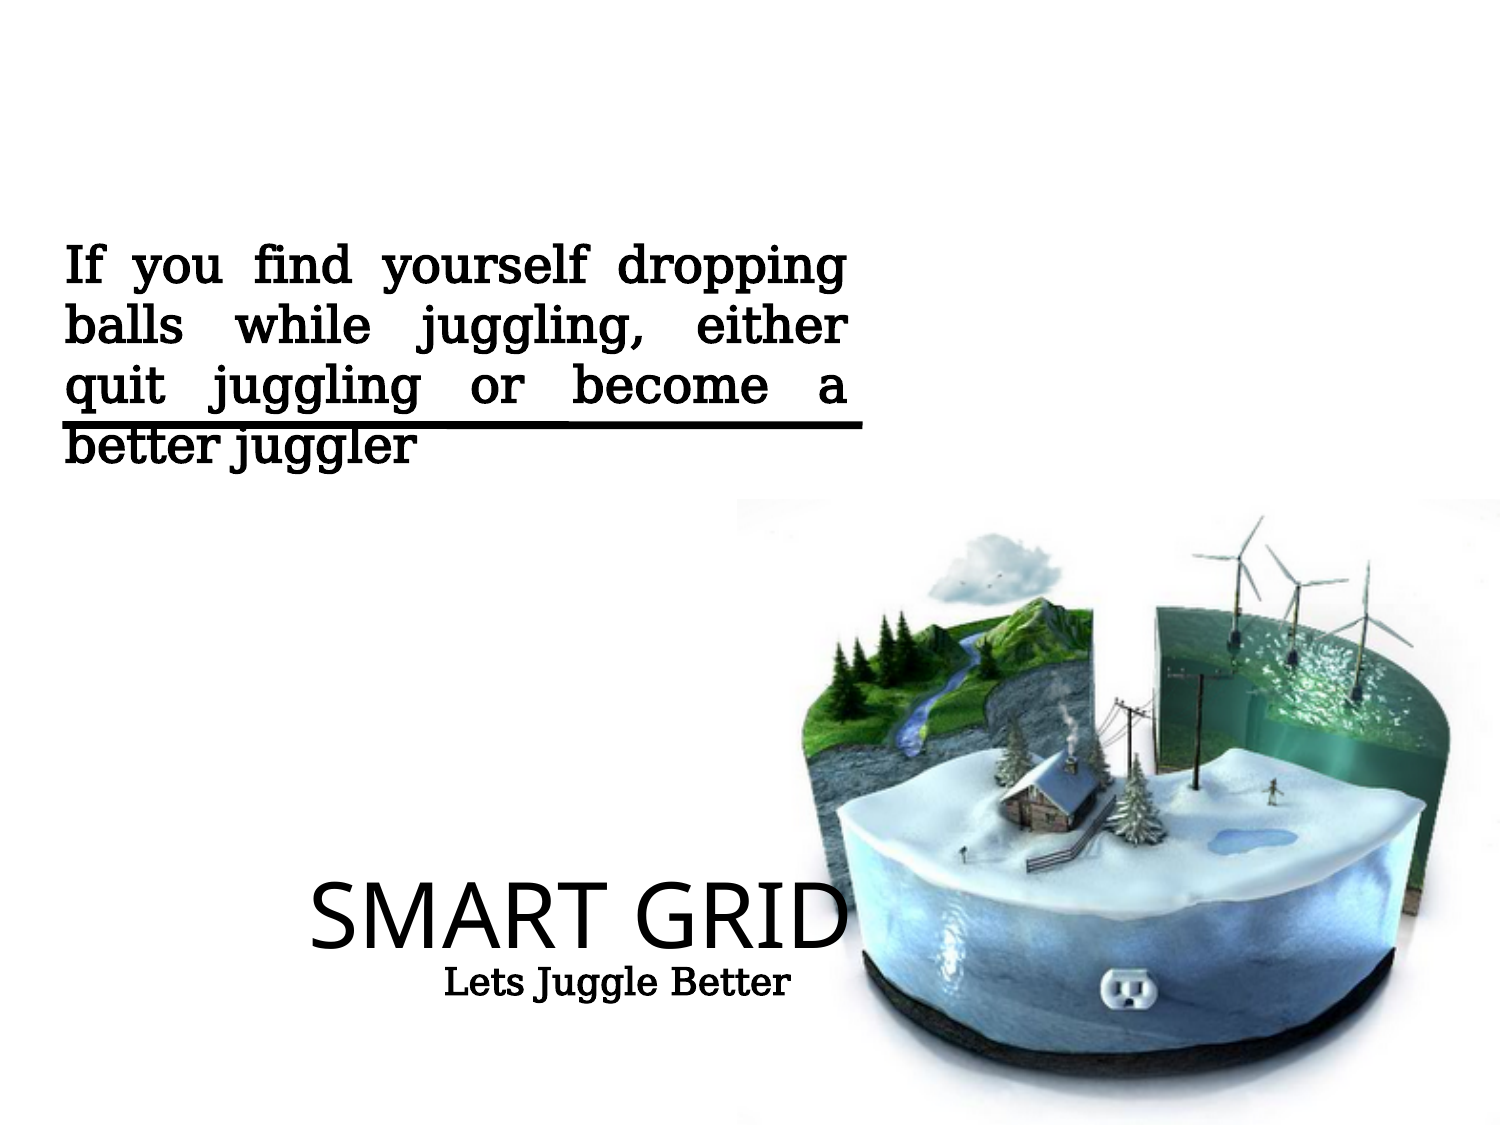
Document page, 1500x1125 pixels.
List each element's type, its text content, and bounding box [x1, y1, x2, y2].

text_box Smart Grid [293, 849, 732, 975]
text_box If you find yourself dropping balls while juggling, either quit juggling or become a better juggler [49, 224, 863, 480]
text_box Lets Juggle Better [428, 949, 732, 1010]
picture [737, 499, 1500, 1125]
